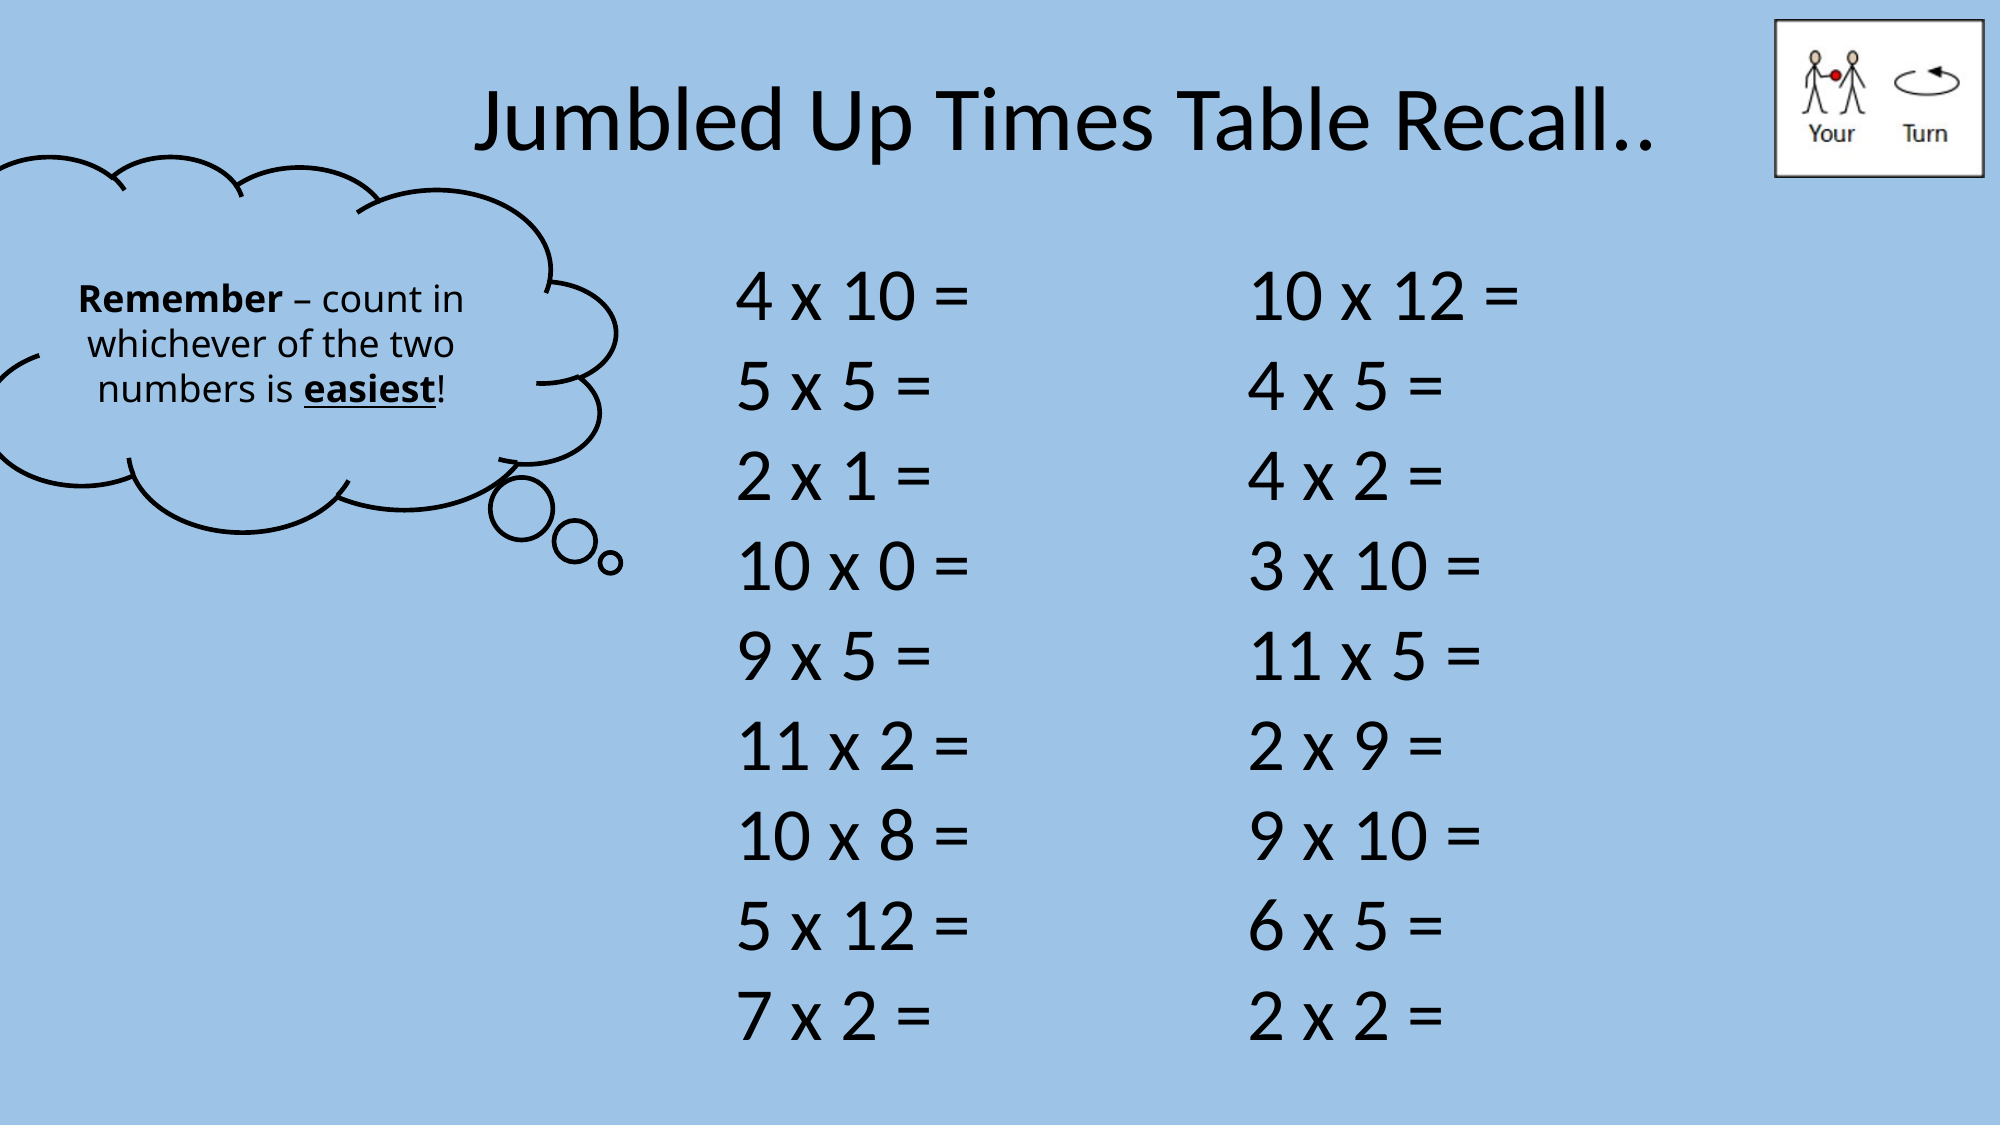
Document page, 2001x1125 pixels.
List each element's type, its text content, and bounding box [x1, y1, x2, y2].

picture [1774, 19, 1985, 178]
text_box [552, 519, 597, 564]
text_box [598, 551, 622, 575]
text_box Jumbled Up Times Table Recall.. [458, 51, 1675, 177]
text_box 4 x 10 = 5 x 5 = 2 x 1 = 10 x 0 = 9 x 5 = 11 x 2 = 10 x 8 = 5 x 12 = 7 x 2 = [721, 237, 1055, 1063]
text_box [0, 155, 618, 542]
text_box 10 x 12 = 4 x 5 = 4 x 2 = 3 x 10 = 11 x 5 = 2 x 9 = 9 x 10 = 6 x 5 = 2 x 2 = [1233, 237, 1568, 1063]
text_box Remember – count in whichever of the two numbers is easiest! [31, 267, 512, 418]
